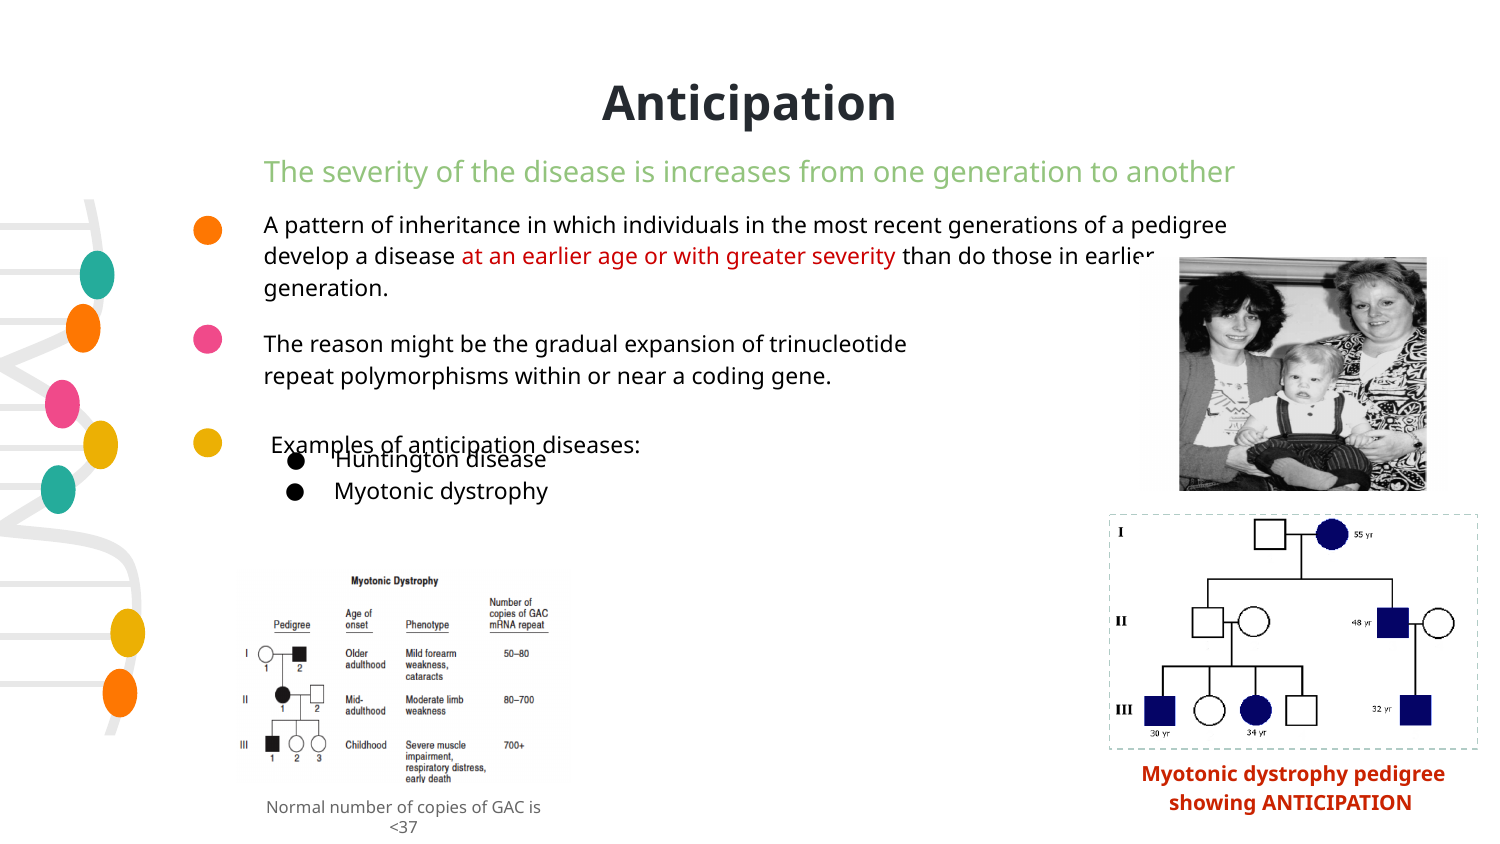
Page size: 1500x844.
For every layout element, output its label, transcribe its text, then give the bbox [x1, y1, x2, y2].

text_box [193, 215, 223, 245]
picture [1139, 257, 1448, 491]
text_box Huntington disease Myotonic dystrophy [223, 425, 584, 519]
picture [236, 569, 571, 783]
text_box Examples of anticipation diseases: [584, 425, 782, 460]
text_box [193, 324, 223, 354]
text_box Myotonic dystrophy pedigree showing ANTICIPATION [1113, 758, 1474, 830]
text_box A pattern of inheritance in which individuals in the most recent generations of a pedigree develop a disease at an earlier age or with greater severity than do those in earlier generation. [248, 204, 1252, 310]
picture [1110, 515, 1477, 749]
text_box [0, 189, 154, 736]
title Anticipation [75, 69, 1425, 125]
text_box [193, 428, 223, 458]
text_box The reason might be the gradual expansion of trinucleotide repeat polymorphisms within or near a coding gene. [248, 313, 970, 401]
text_box Normal number of copies of GAC is <37 [236, 788, 571, 844]
text_box The severity of the disease is increases from one generation to another [159, 138, 1341, 204]
